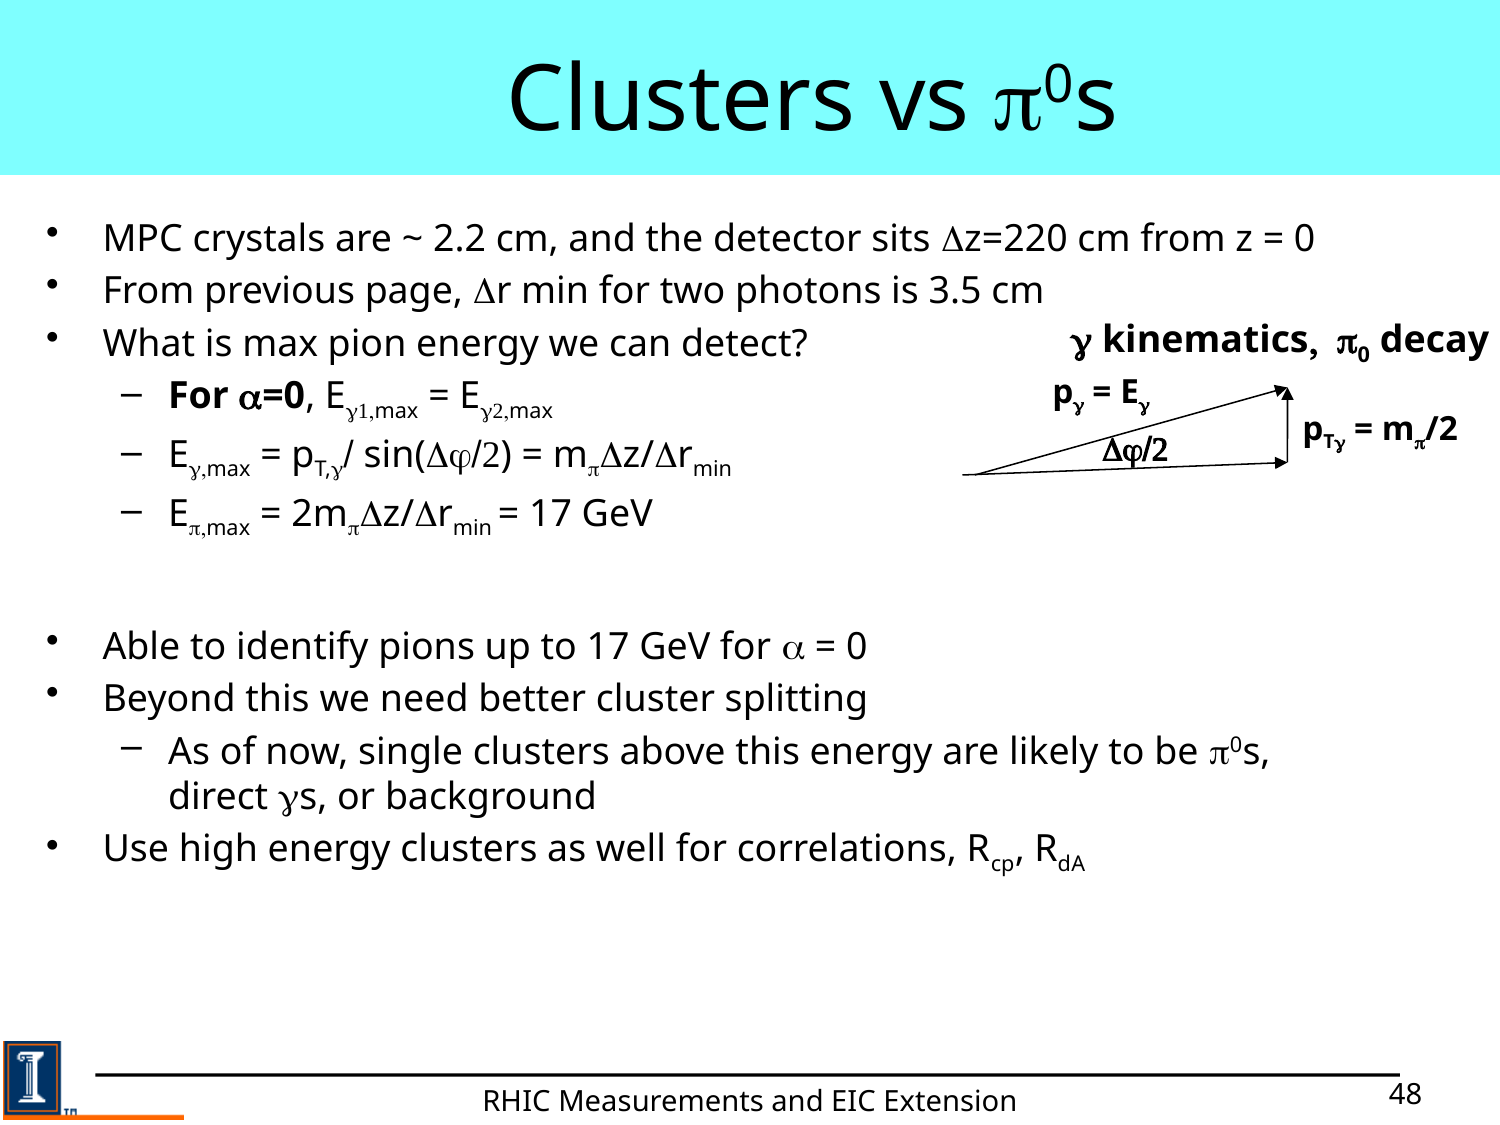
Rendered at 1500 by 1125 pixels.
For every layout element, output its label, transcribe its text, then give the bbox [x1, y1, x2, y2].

text_box pg = Eg [1037, 362, 1294, 423]
list MPC crystals are ~ 2.2 cm, and the detector sits Dz=220 cm from z = 0 From previous page, Dr min for two photons is 3.5 cm What is max pion energy we can detect? For a=0, Eg1,max = Eg2,max Eg,max = pT,g/ sin(Dj/2) = mpDz/Drmin Ep,max = 2mpDz/Drmin = 17 GeV Able to identify pions up to 17 GeV for a = 0 Beyond this we need better cluster splitting As of now, single clusters above this energy are likely to be p0s, direct gs, or background Use high energy clusters as well for correlations, Rcp, RdA [31, 206, 1382, 949]
slide_number 48 [1124, 1067, 1438, 1119]
text_box g kinematics, p0 decay [1056, 308, 1500, 374]
text_box Dj/2 [1087, 419, 1200, 475]
picture [3, 1041, 184, 1120]
text_box [1200, 456, 1287, 470]
text_box pTg = mp/2 [1287, 399, 1475, 461]
title Clusters vs p0s [199, 18, 1426, 169]
